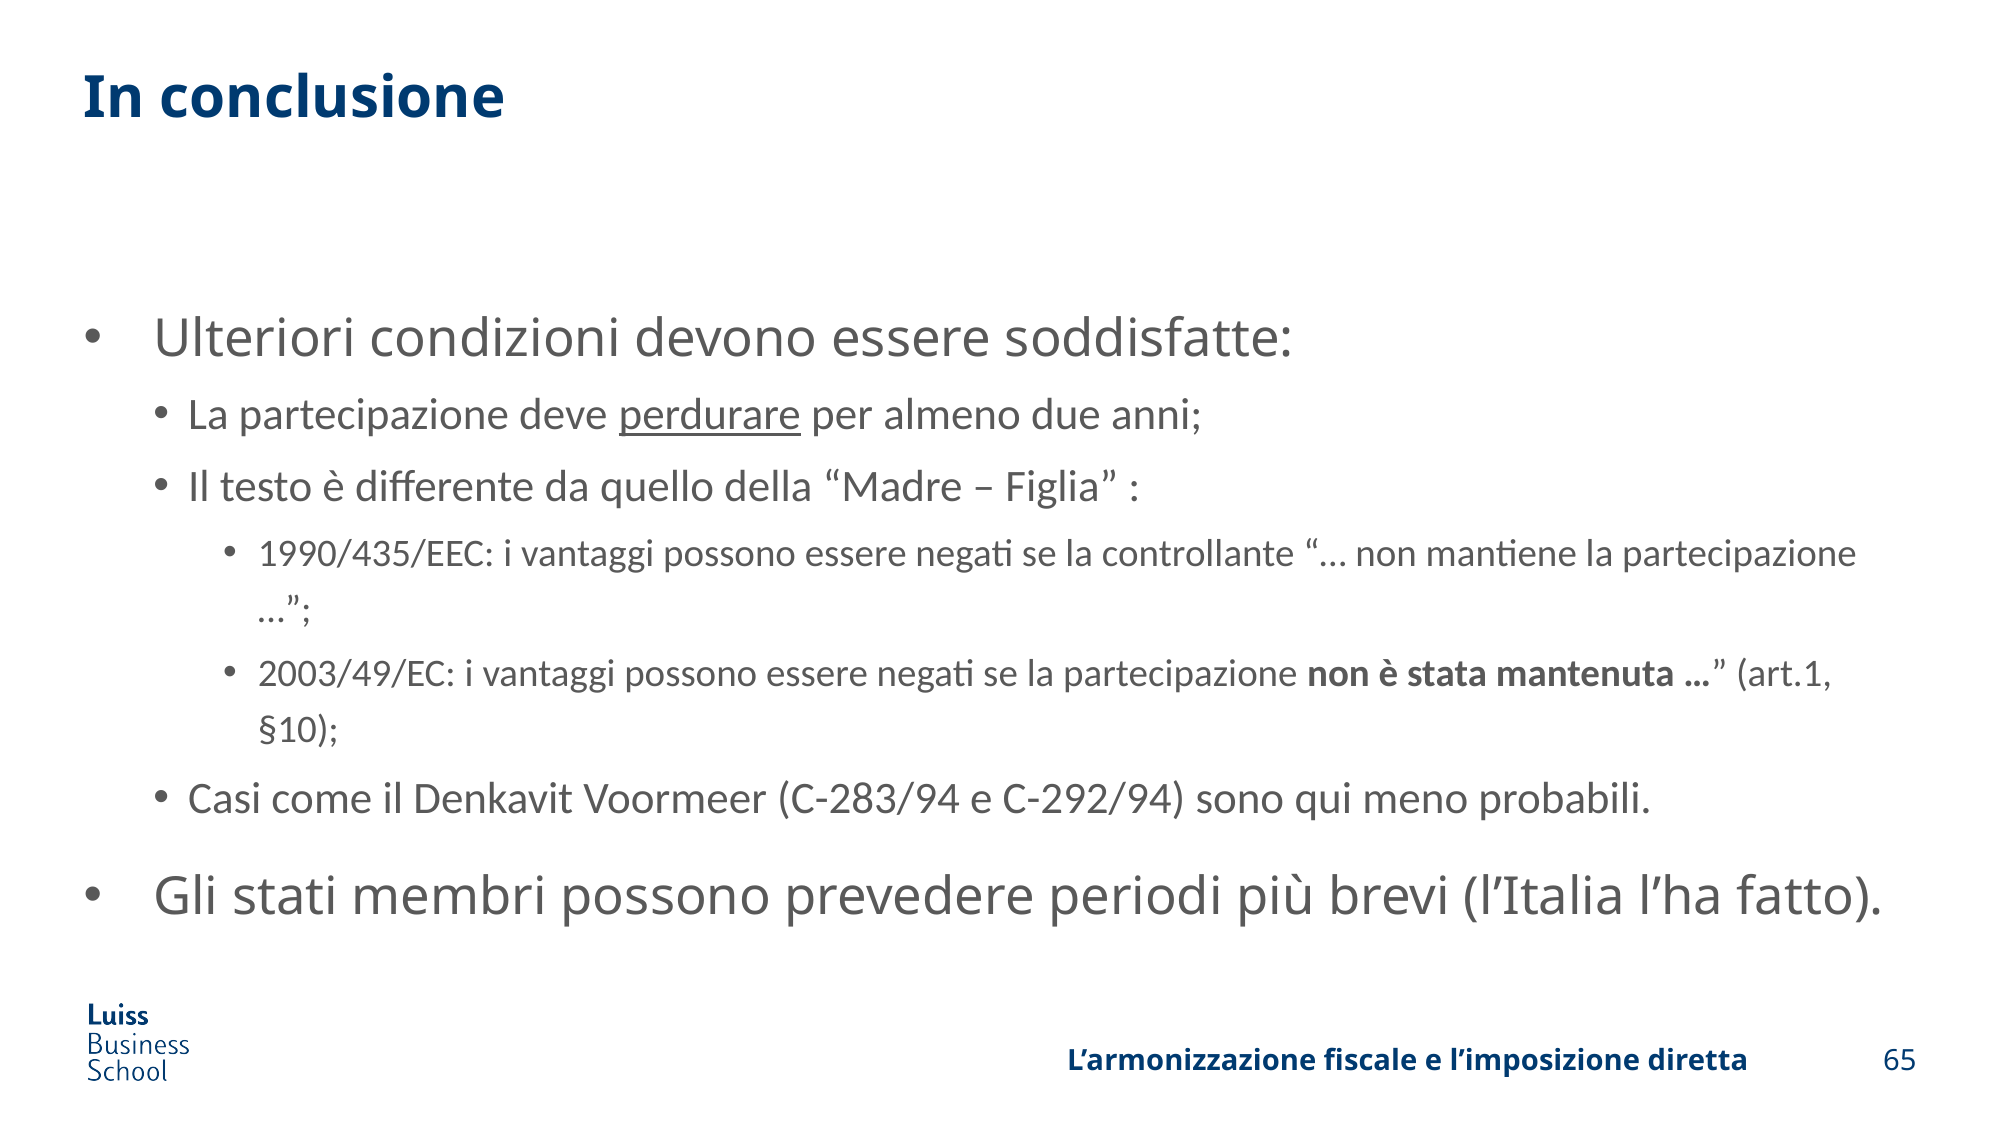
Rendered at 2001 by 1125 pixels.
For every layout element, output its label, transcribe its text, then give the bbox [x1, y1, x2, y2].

title In conclusione [68, 59, 1910, 223]
slide_number 65 [1787, 1021, 1929, 1081]
list Ulteriori condizioni devono essere soddisfatte: La partecipazione deve perdurare per almeno due anni; Il testo è differente da quello della “Madre – Figlia” : 1990/435/EEC: i vantaggi possono essere negati se la controllante “… non mantiene la partecipazione …”; 2003/49/EC: i vantaggi possono essere negati se la partecipazione non è stata mantenuta …” (art.1, §10); Casi come il Denkavit Voormeer (C-283/94 e C-292/94) sono qui meno probabili. Gli stati membri possono prevedere periodi più brevi (l’Italia l’ha fatto). [68, 252, 1910, 964]
footer L’armonizzazione fiscale e l’imposizione diretta [486, 1021, 1761, 1081]
picture [88, 1003, 189, 1081]
